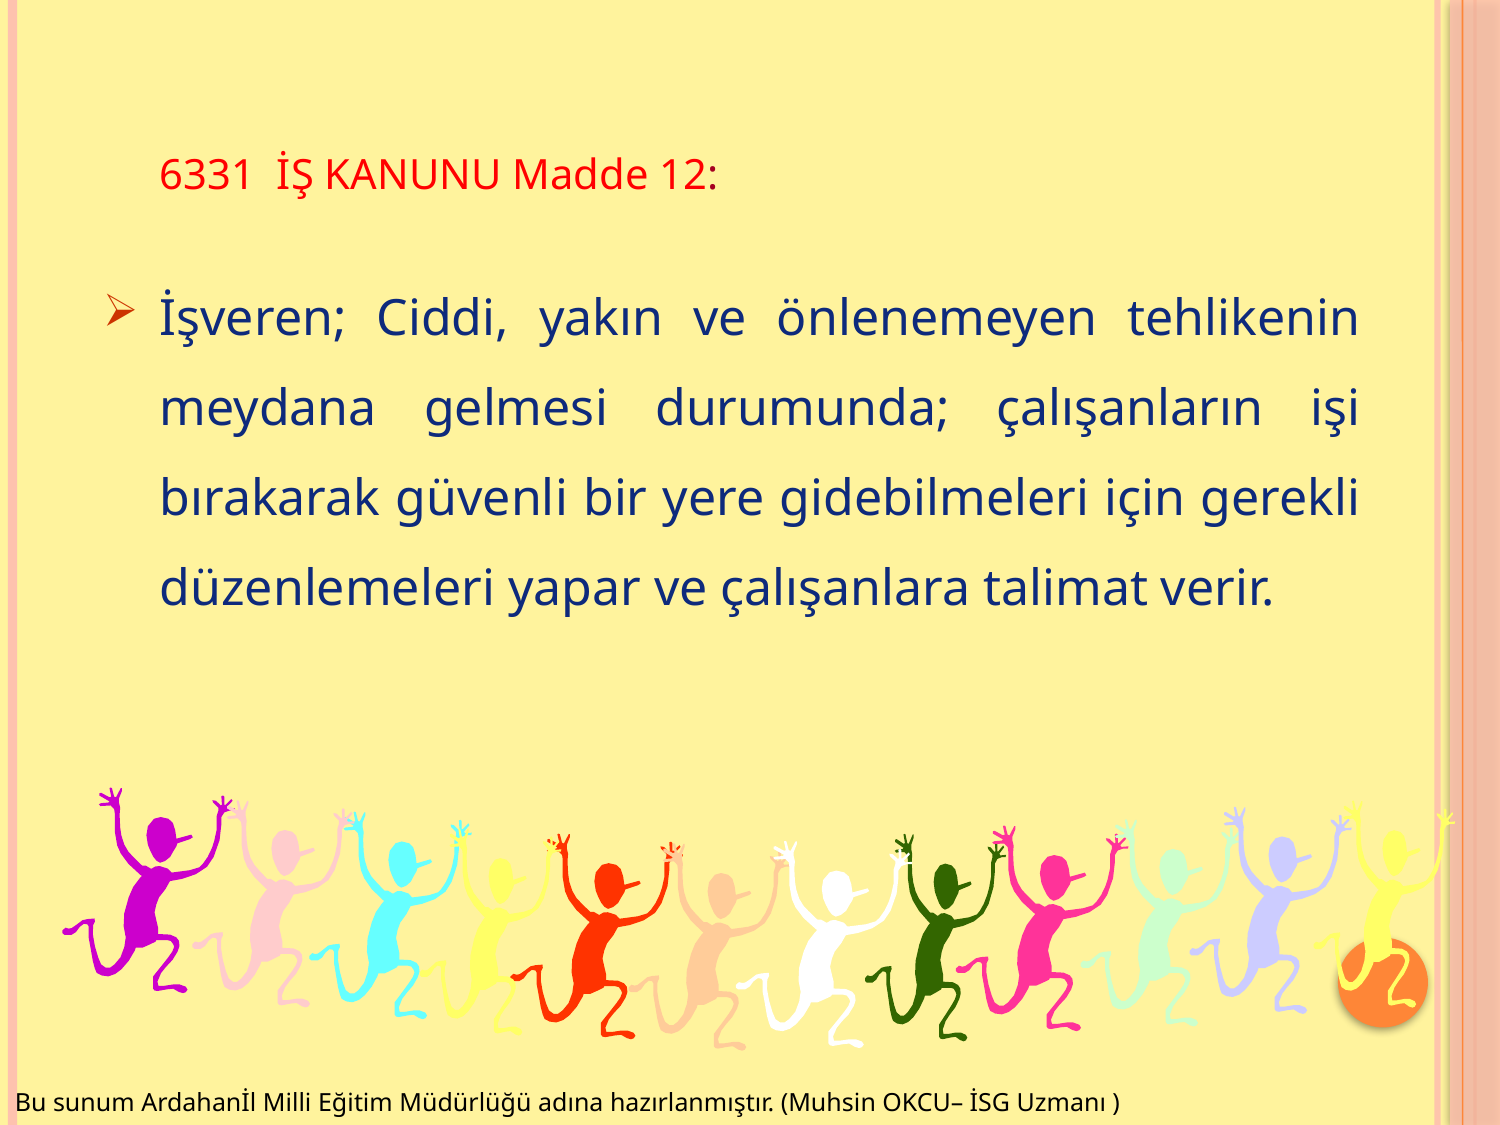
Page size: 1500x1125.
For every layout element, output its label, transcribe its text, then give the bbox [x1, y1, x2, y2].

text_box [61, 786, 1458, 1054]
text_box Bu sunum Ardahanİl Milli Eğitim Müdürlüğü adına hazırlanmıştır. (Muhsin OKCU– İSG Uzmanı ) [0, 1079, 1193, 1125]
text_box 6331 İŞ KANUNU Madde 12: İşveren; Ciddi, yakın ve önlenemeyen tehlikenin meydana gelmesi durumunda; çalışanların işi bırakarak güvenli bir yere gidebilmeleri için gerekli düzenlemeleri yapar ve çalışanlara talimat verir. [88, 149, 1376, 784]
